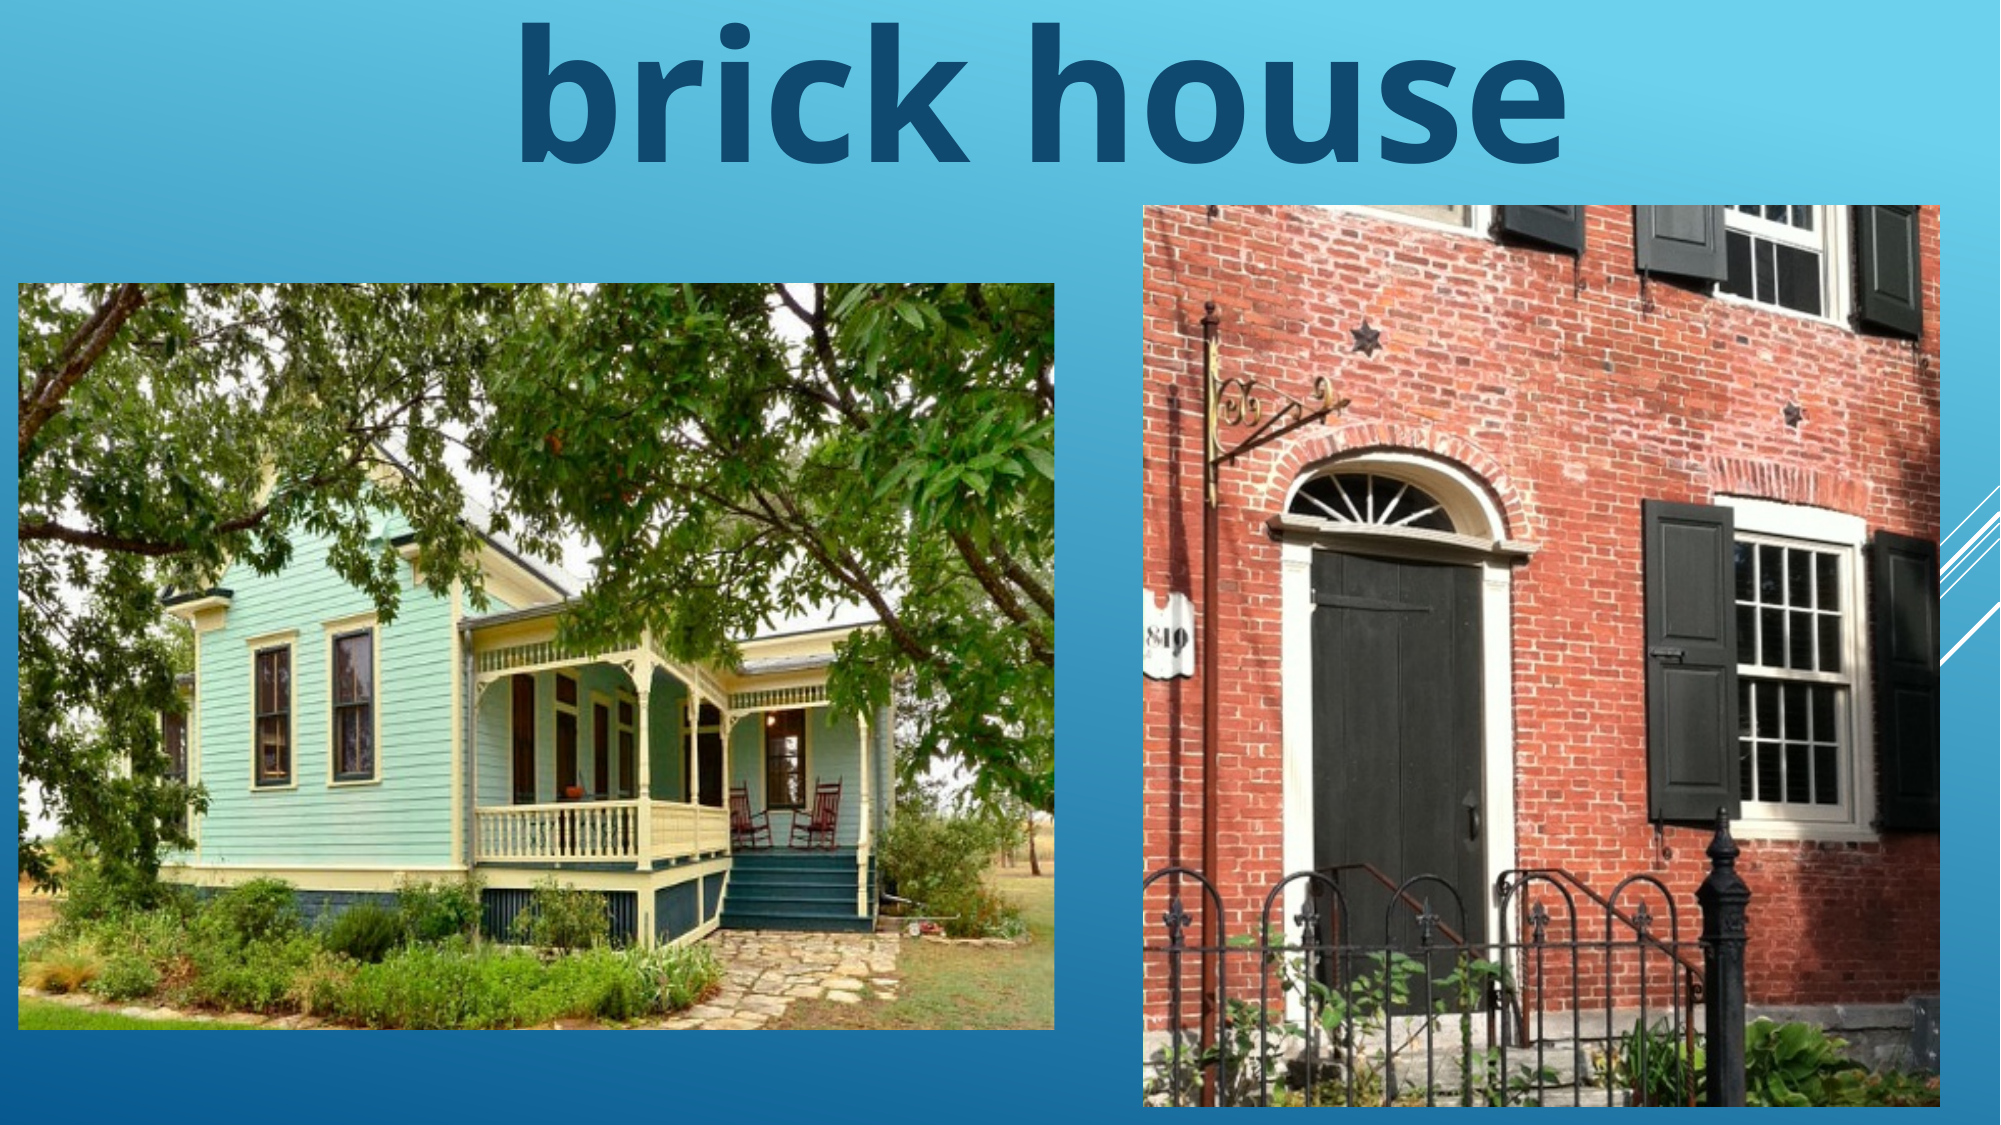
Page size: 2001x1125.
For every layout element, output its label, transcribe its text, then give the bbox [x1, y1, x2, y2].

list brick house [493, 0, 1661, 246]
picture [18, 282, 1055, 1030]
picture [1143, 205, 1940, 1107]
